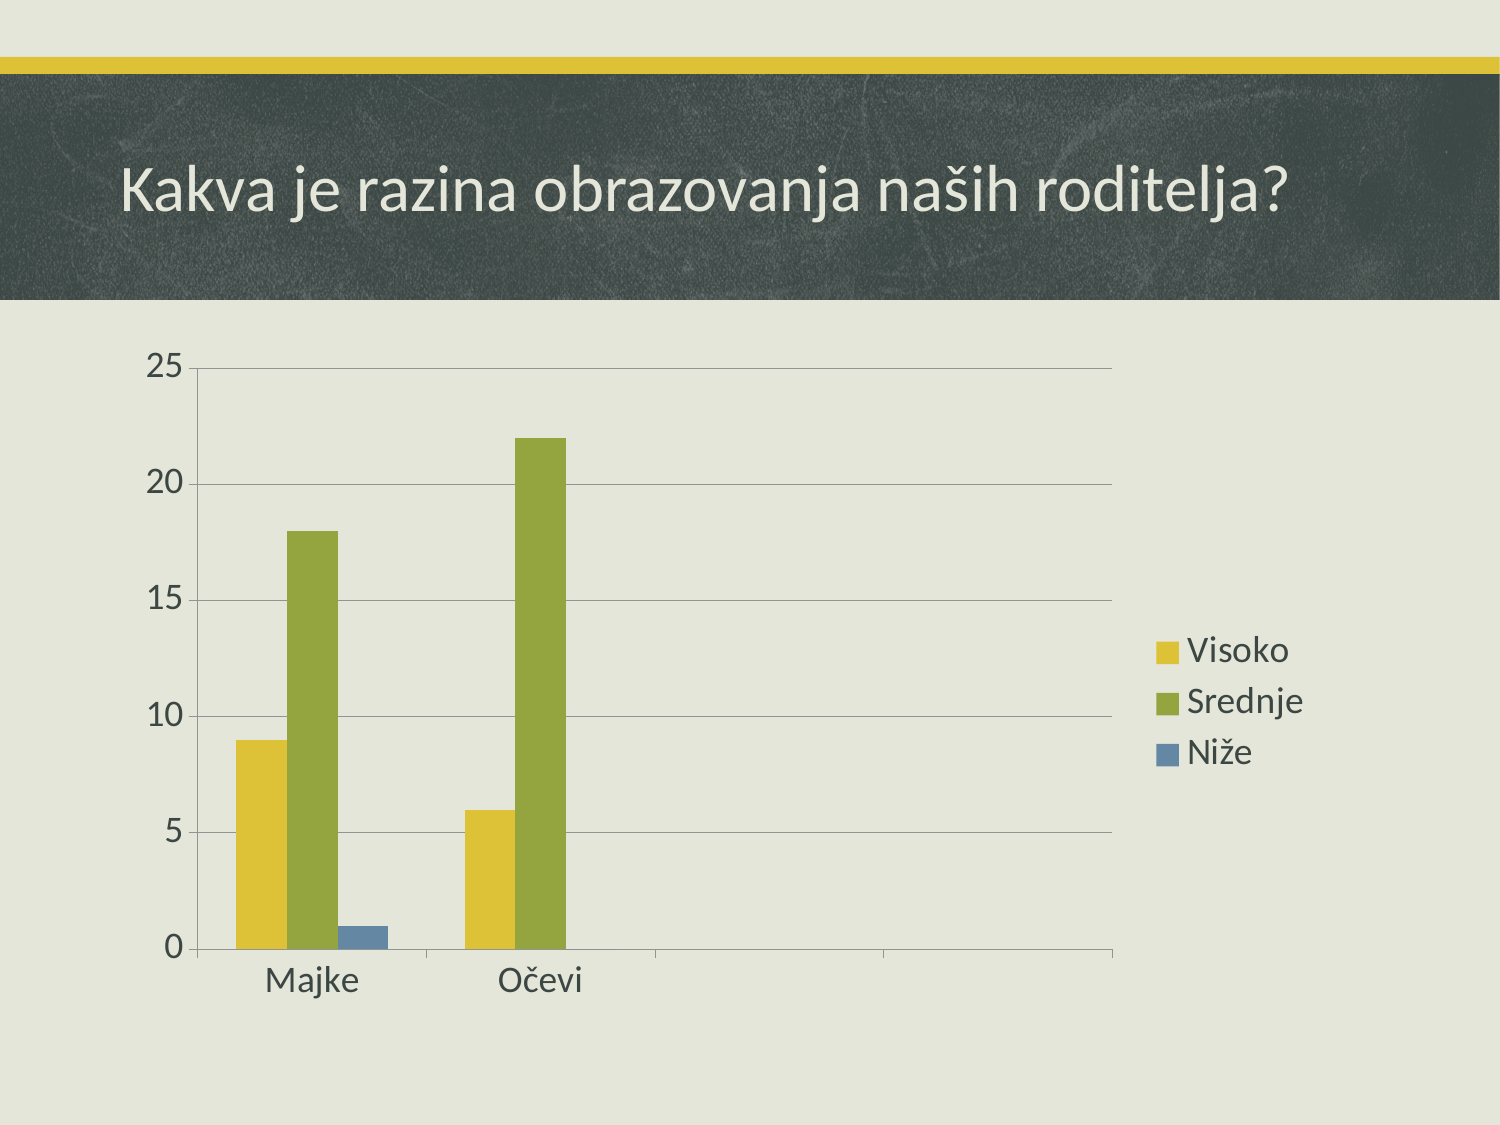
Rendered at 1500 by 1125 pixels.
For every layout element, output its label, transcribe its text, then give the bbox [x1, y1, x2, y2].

picture [0, 74, 1500, 300]
title Kakva je razina obrazovanja naših roditelja? [105, 76, 1343, 300]
chart [74, 328, 1336, 1043]
